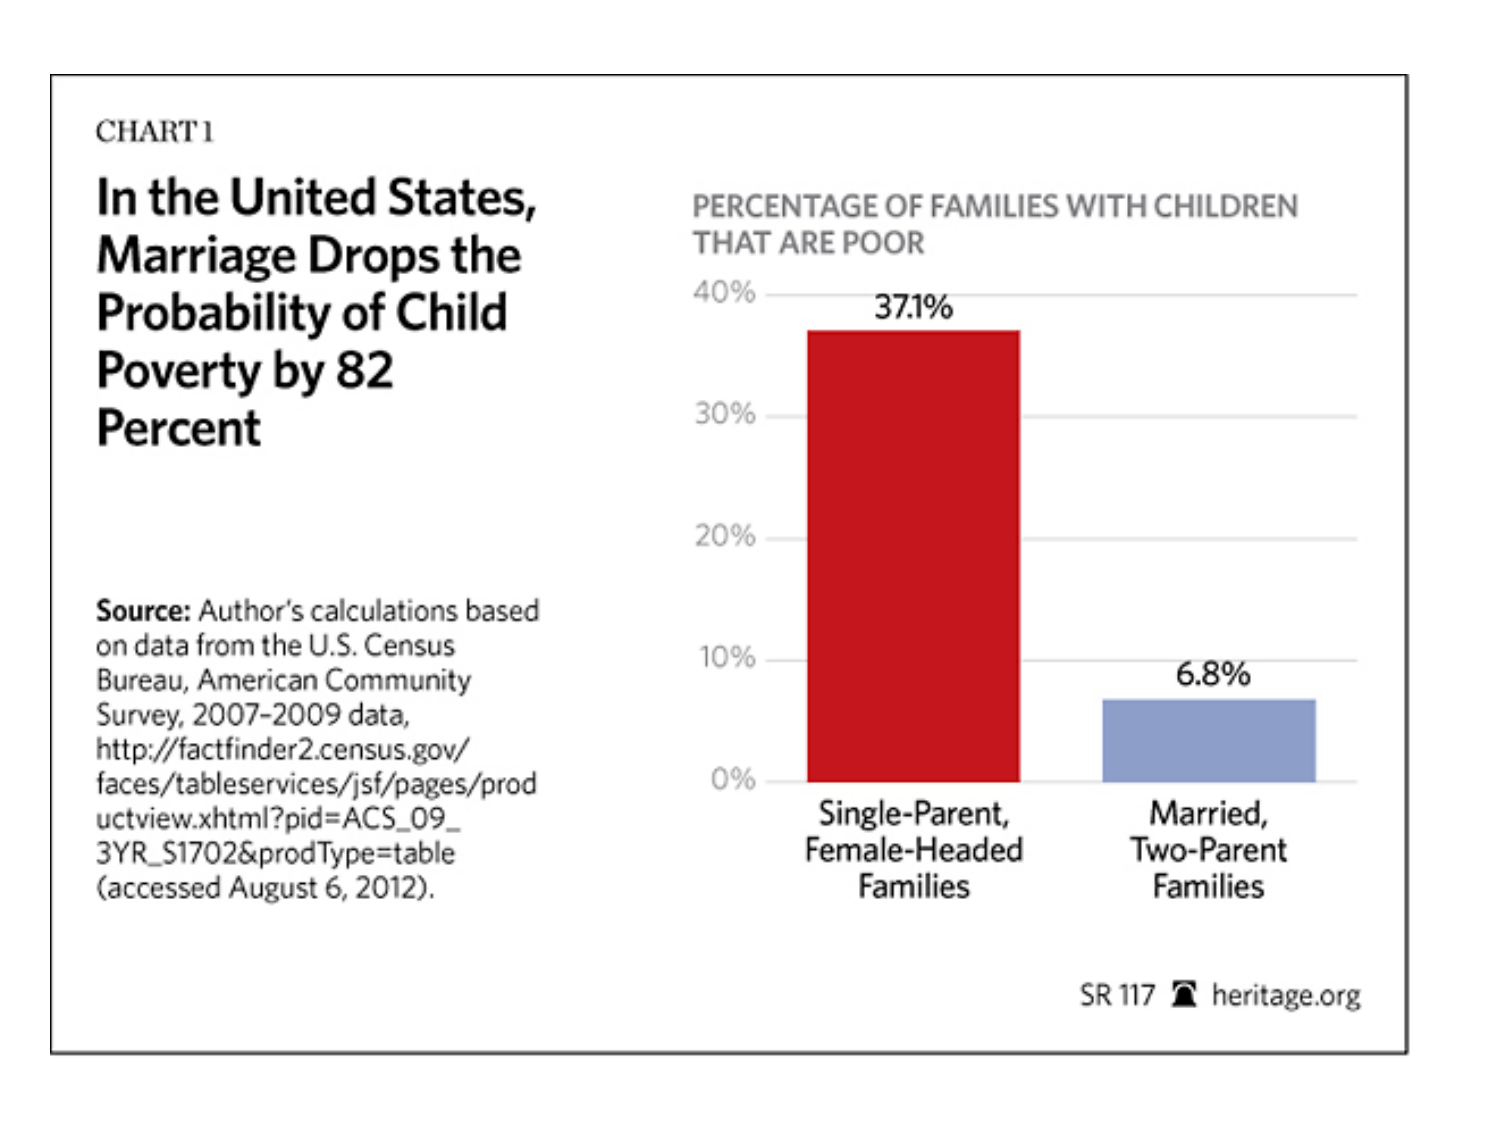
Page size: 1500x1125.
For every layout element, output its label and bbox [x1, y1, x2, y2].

list [49, 74, 1413, 1059]
